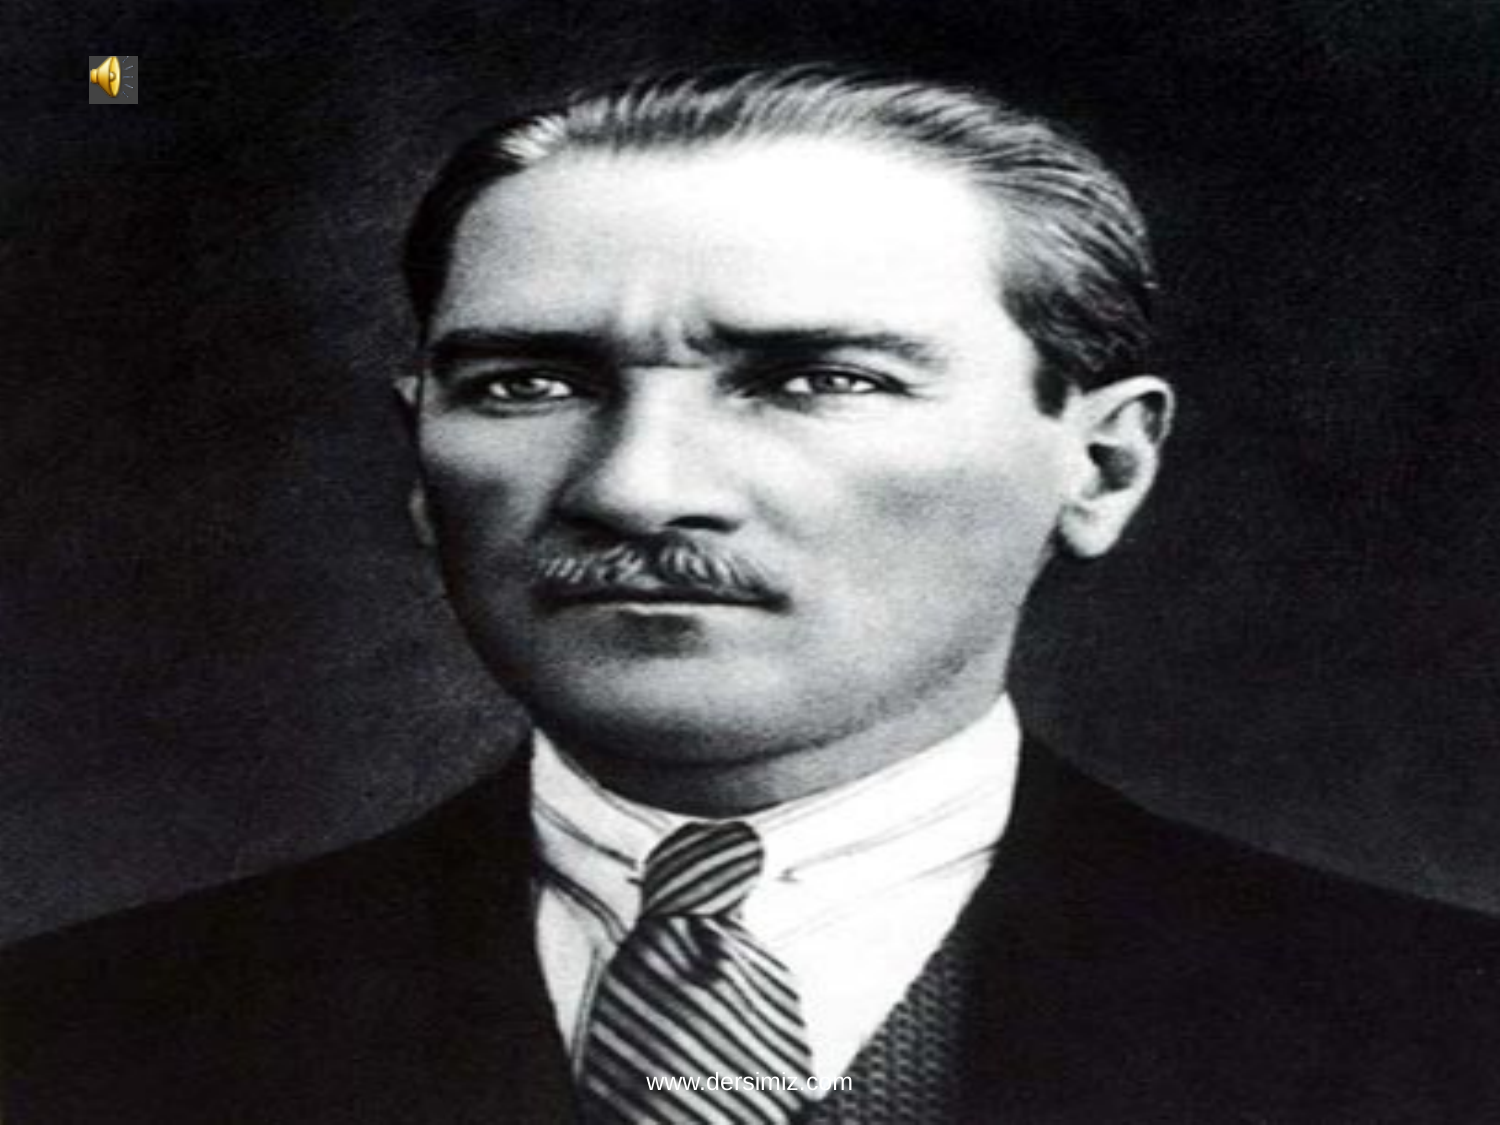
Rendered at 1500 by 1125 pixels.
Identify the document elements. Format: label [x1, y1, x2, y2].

list [88, 54, 139, 105]
picture [0, 0, 1500, 1125]
